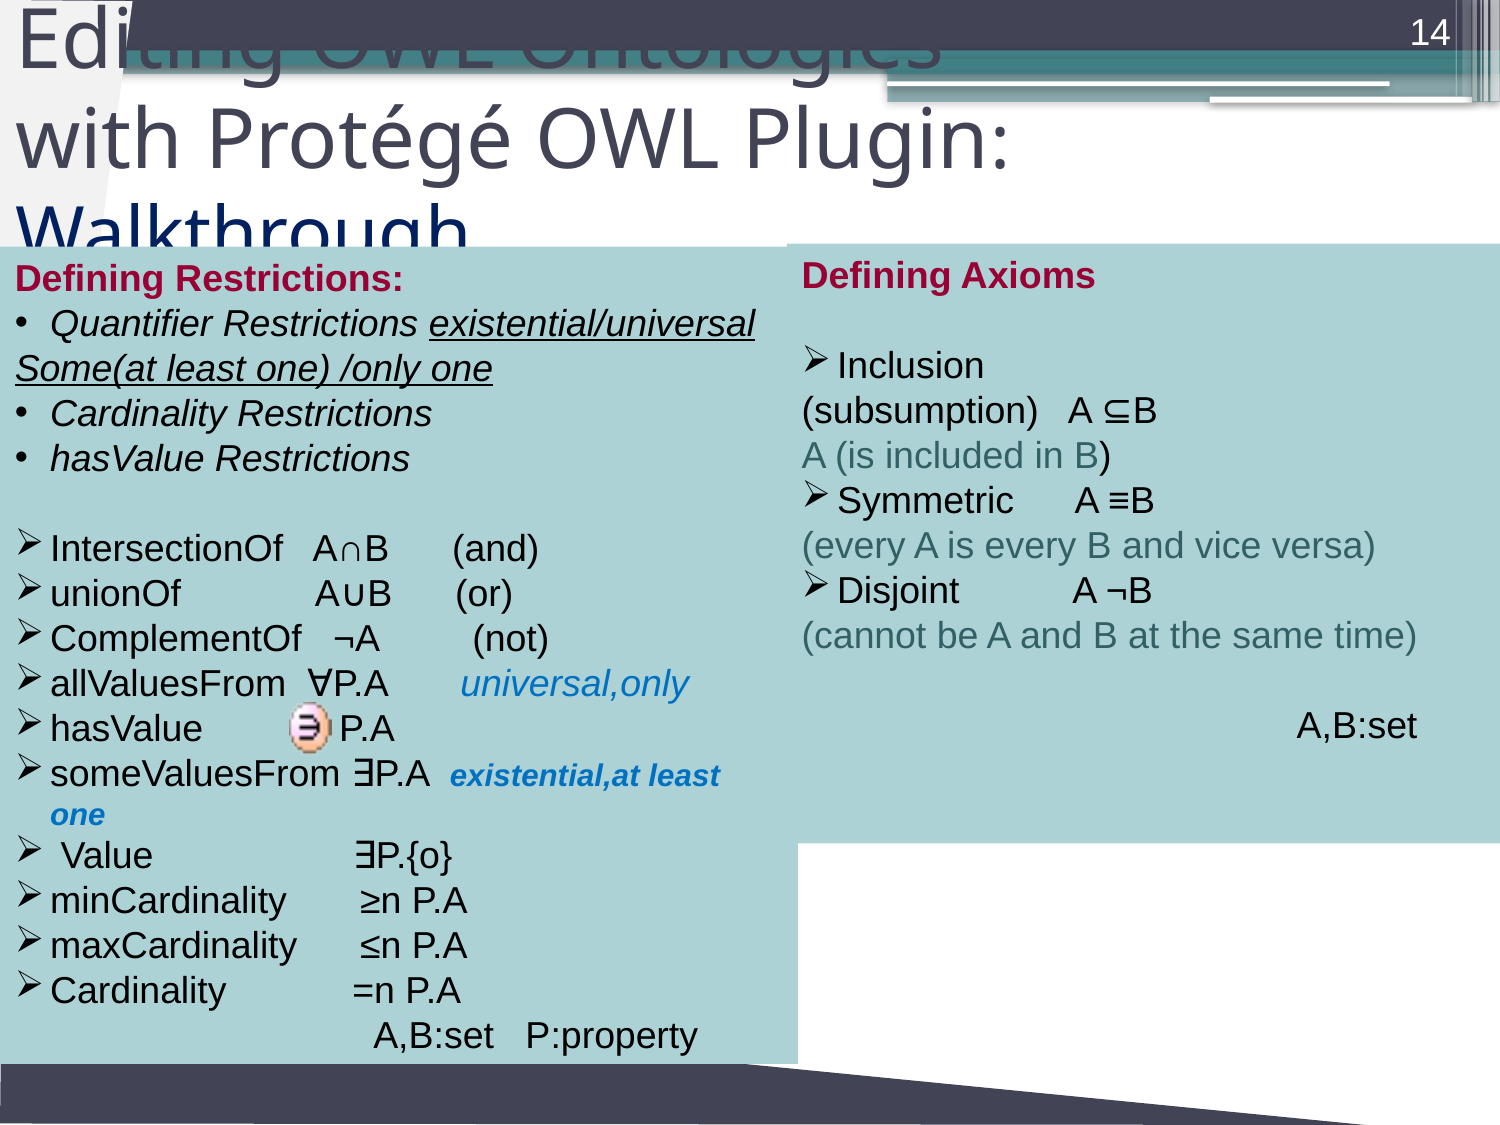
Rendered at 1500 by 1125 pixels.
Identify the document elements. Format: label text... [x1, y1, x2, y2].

title Editing OWL Ontologies with Protégé OWL Plugin: Walkthrough [0, 87, 1438, 246]
slide_number 14 [1340, 0, 1466, 61]
text_box Defining Axioms Inclusion (subsumption) A ⊆B A (is included in B) Symmetric A ≡B (every A is every B and vice versa) Disjoint A ¬B (cannot be A and B at the same time) A,B:set [786, 243, 1500, 844]
picture [289, 702, 332, 759]
text_box Defining Restrictions: Quantifier Restrictions existential/universal Some(at least one) /only one Cardinality Restrictions hasValue Restrictions IntersectionOf A∩B (and) unionOf A∪B (or) ComplementOf ¬A (not) allValuesFrom ∀P.A universal,only hasValue P.A someValuesFrom ∃P.A existential,at least one Value ∃P.{o} minCardinality ≥n P.A maxCardinality ≤n P.A Cardinality =n P.A A,B:set P:property [0, 246, 798, 1064]
